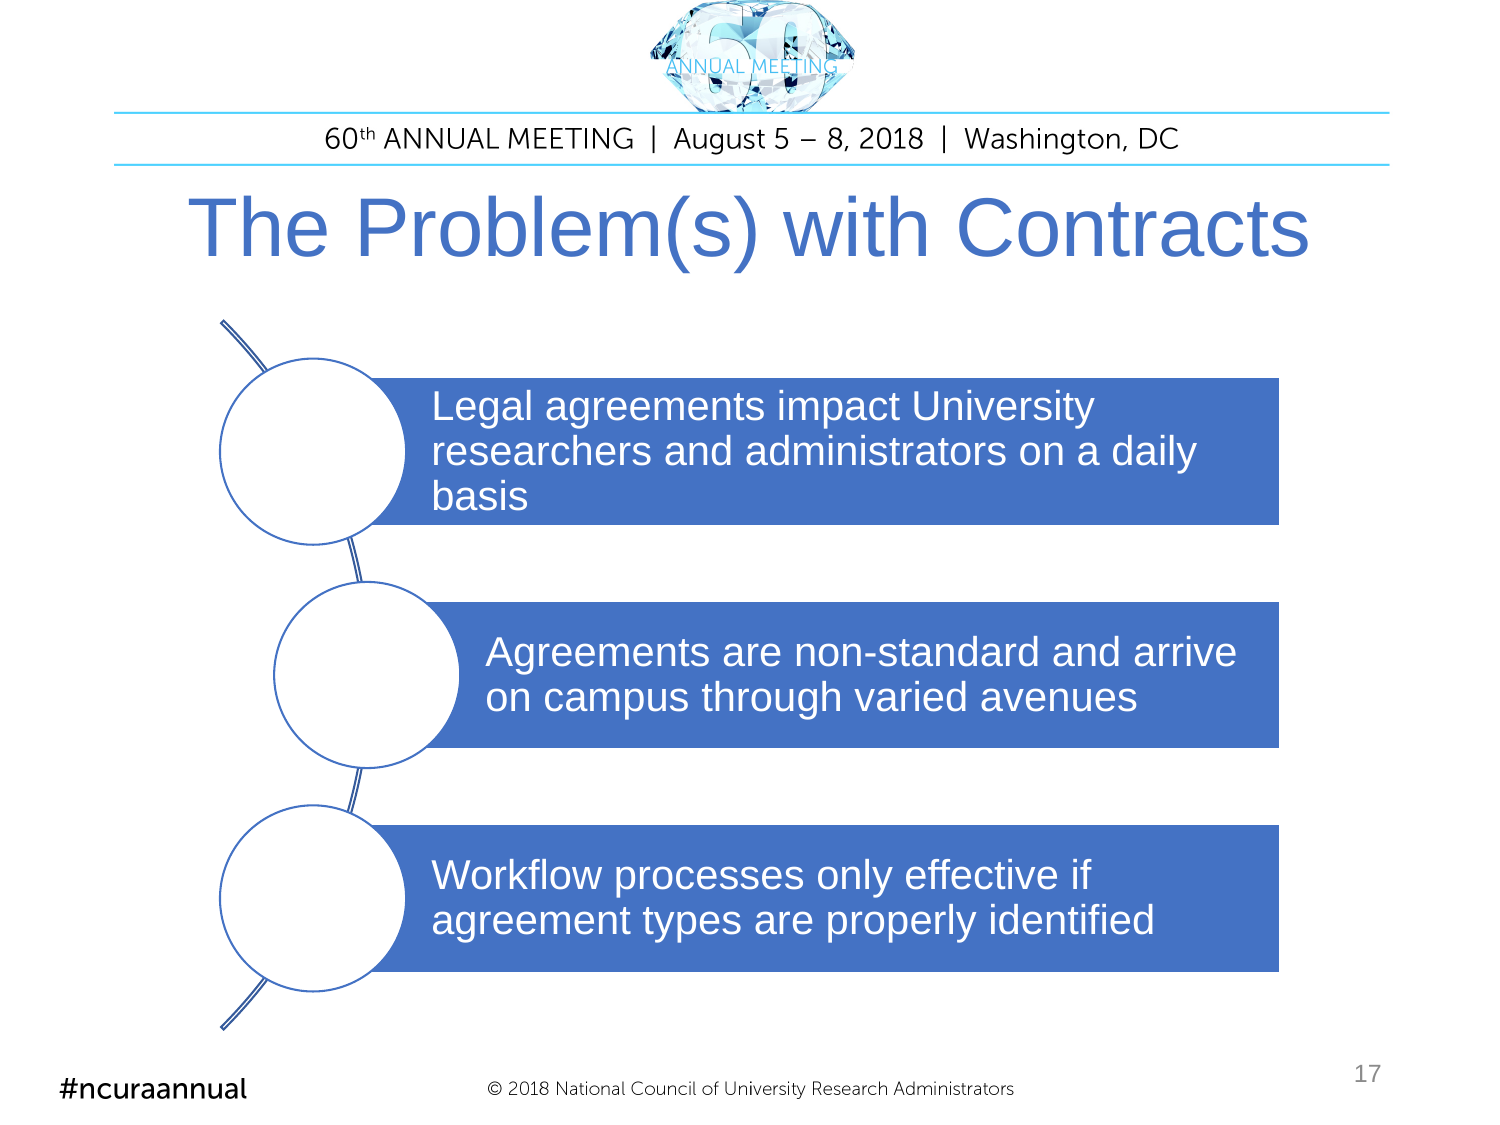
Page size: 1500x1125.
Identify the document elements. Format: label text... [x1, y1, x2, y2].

picture [0, 0, 1500, 1125]
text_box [209, 302, 1291, 1048]
slide_number 17 [1059, 1042, 1397, 1103]
title The Problem(s) with Contracts [103, 176, 1397, 395]
